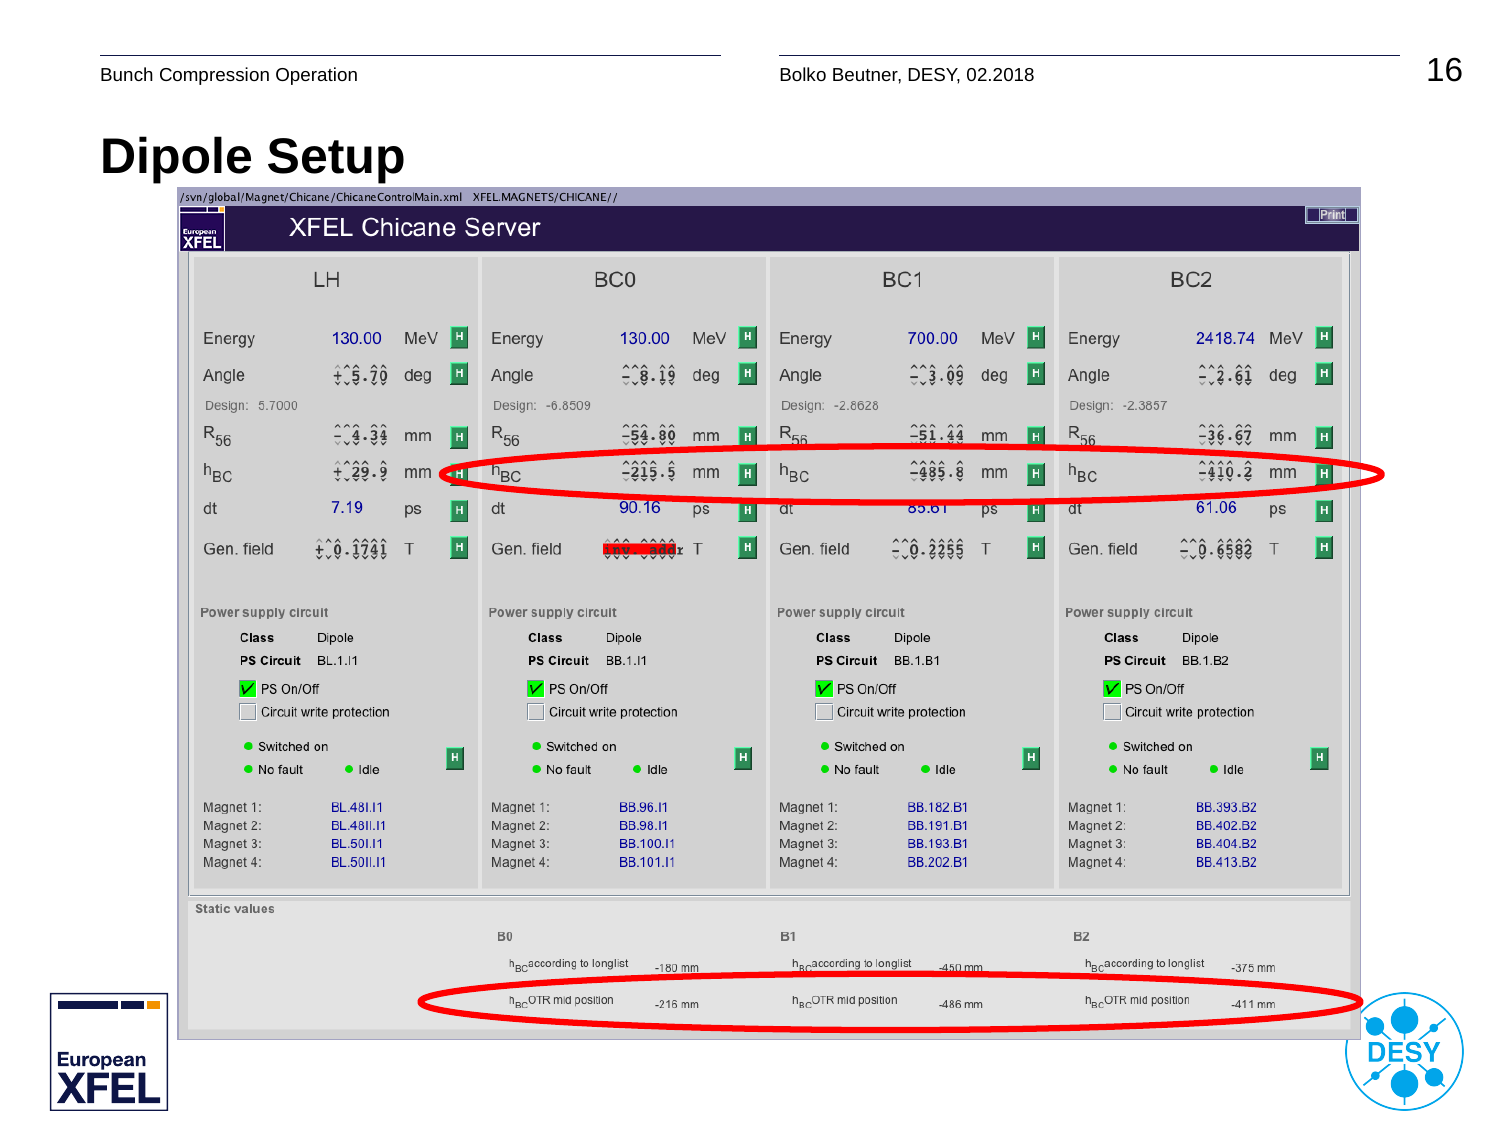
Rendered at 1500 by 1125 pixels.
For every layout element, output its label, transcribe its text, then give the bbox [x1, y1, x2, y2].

text_box [1361, 466, 1382, 483]
picture [1345, 1064, 1392, 1111]
picture [177, 187, 1461, 1108]
picture [1417, 1064, 1464, 1111]
picture [1416, 992, 1464, 1039]
title Dipole Setup [100, 87, 1400, 184]
